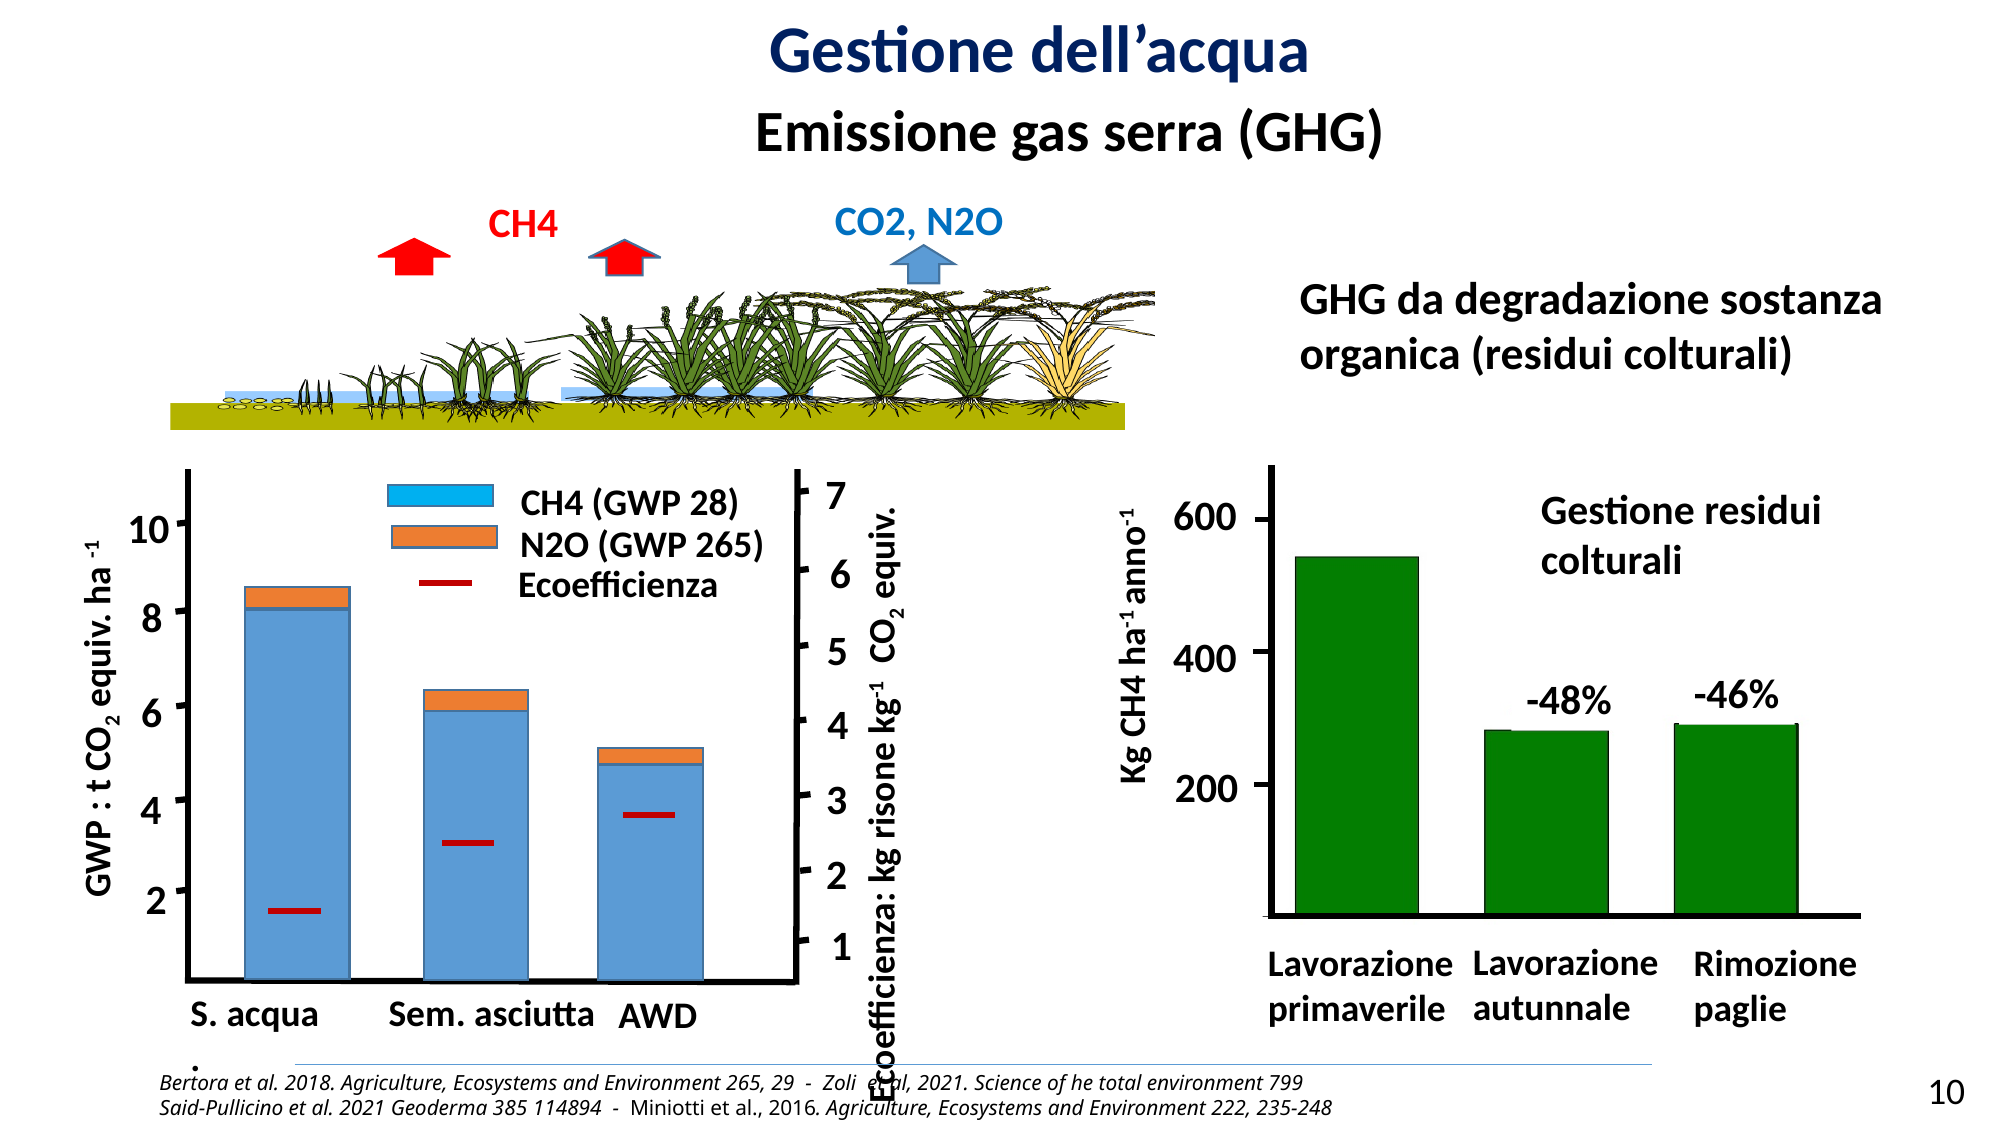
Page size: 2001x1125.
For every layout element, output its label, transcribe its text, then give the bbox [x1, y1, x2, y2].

text_box Bertora et al. 2018. Agriculture, Ecosystems and Environment 265, 29 - Zoli et al, 2021. Science of he total environment 799 Said-Pullicino et al. 2021 Geoderma 385 114894 - Miniotti et al., 2016. Agriculture, Ecosystems and Environment 222, 235-248 [144, 1065, 1629, 1125]
text_box GHG da degradazione sostanza organica (residui colturali) [1284, 260, 2000, 386]
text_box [170, 186, 1155, 430]
text_box Gestione dell’acqua [754, 0, 1327, 94]
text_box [65, 460, 907, 1089]
text_box 10 [1912, 1059, 1991, 1120]
text_box Emissione gas serra (GHG) [714, 92, 1427, 164]
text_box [1100, 464, 1931, 1038]
